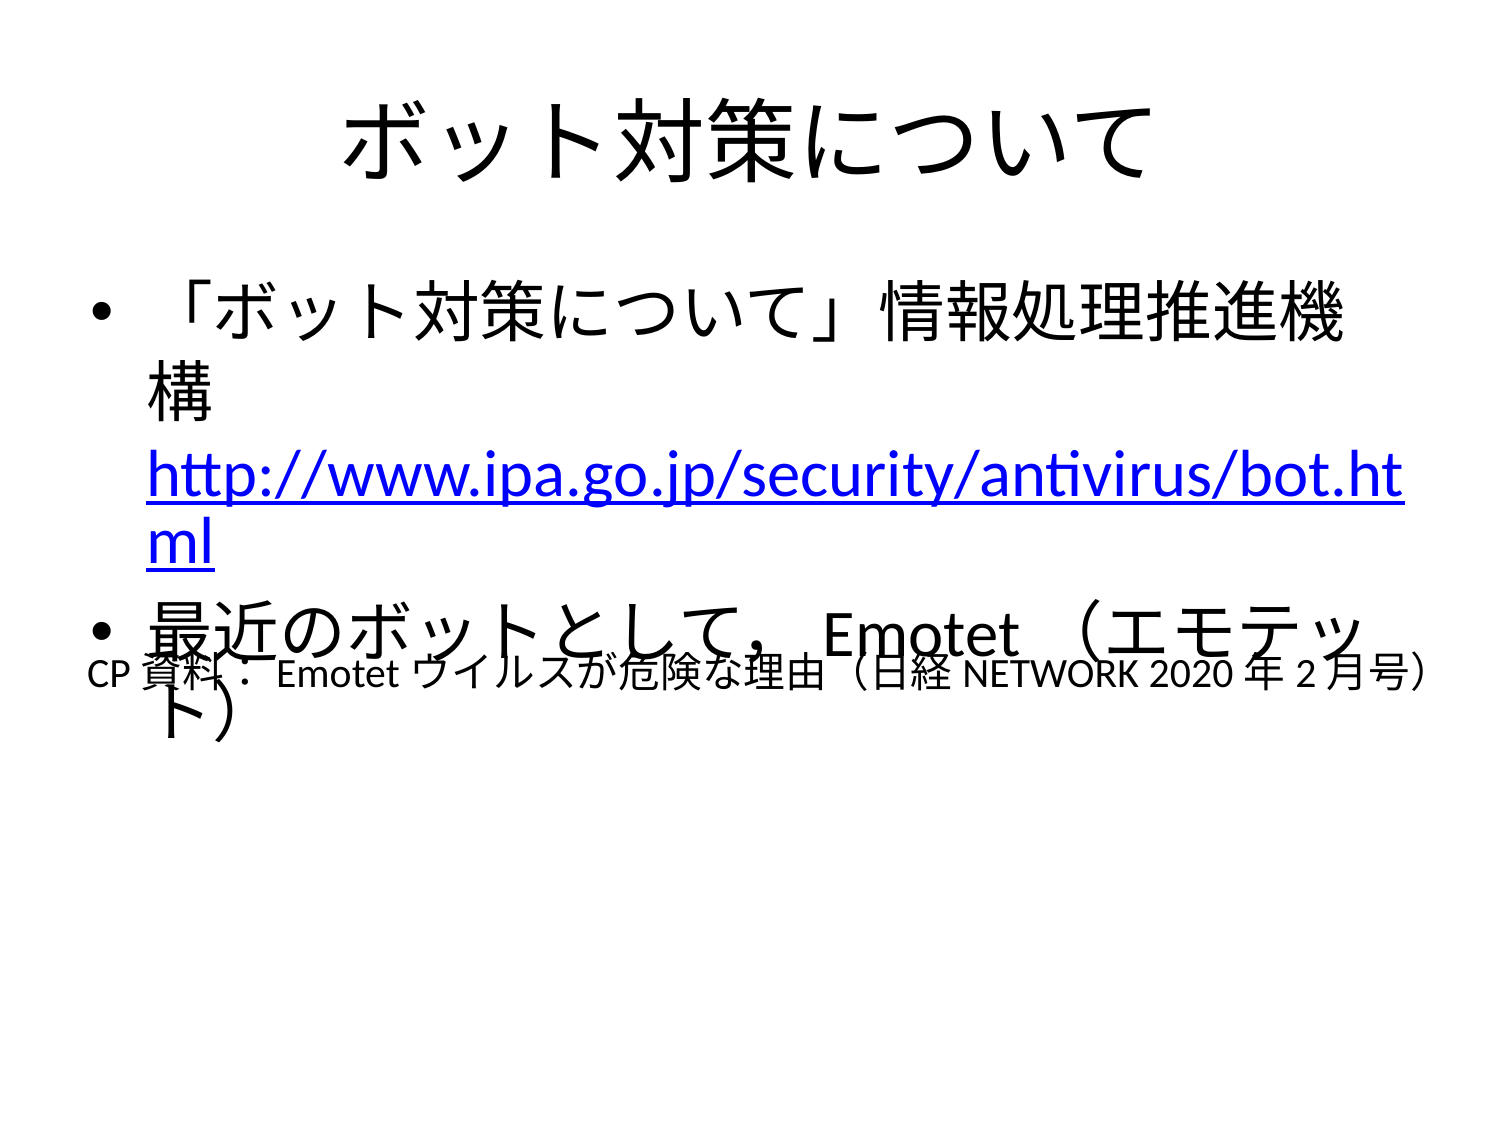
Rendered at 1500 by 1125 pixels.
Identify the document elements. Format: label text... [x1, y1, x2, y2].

text_box CP資料：Emotetウイルスが危険な理由（日経NETWORK 2020年2月号） [72, 638, 1467, 704]
title ボット対策について [75, 45, 1425, 233]
list 「ボット対策について」情報処理推進機構 http://www.ipa.go.jp/security/antivirus/bot.html 最近のボットとして，Emotet（エモテット） [75, 704, 1425, 1005]
list 「ボット対策について」情報処理推進機構 http://www.ipa.go.jp/security/antivirus/bot.html 最近のボットとして，Emotet（エモテット） [75, 262, 1425, 638]
